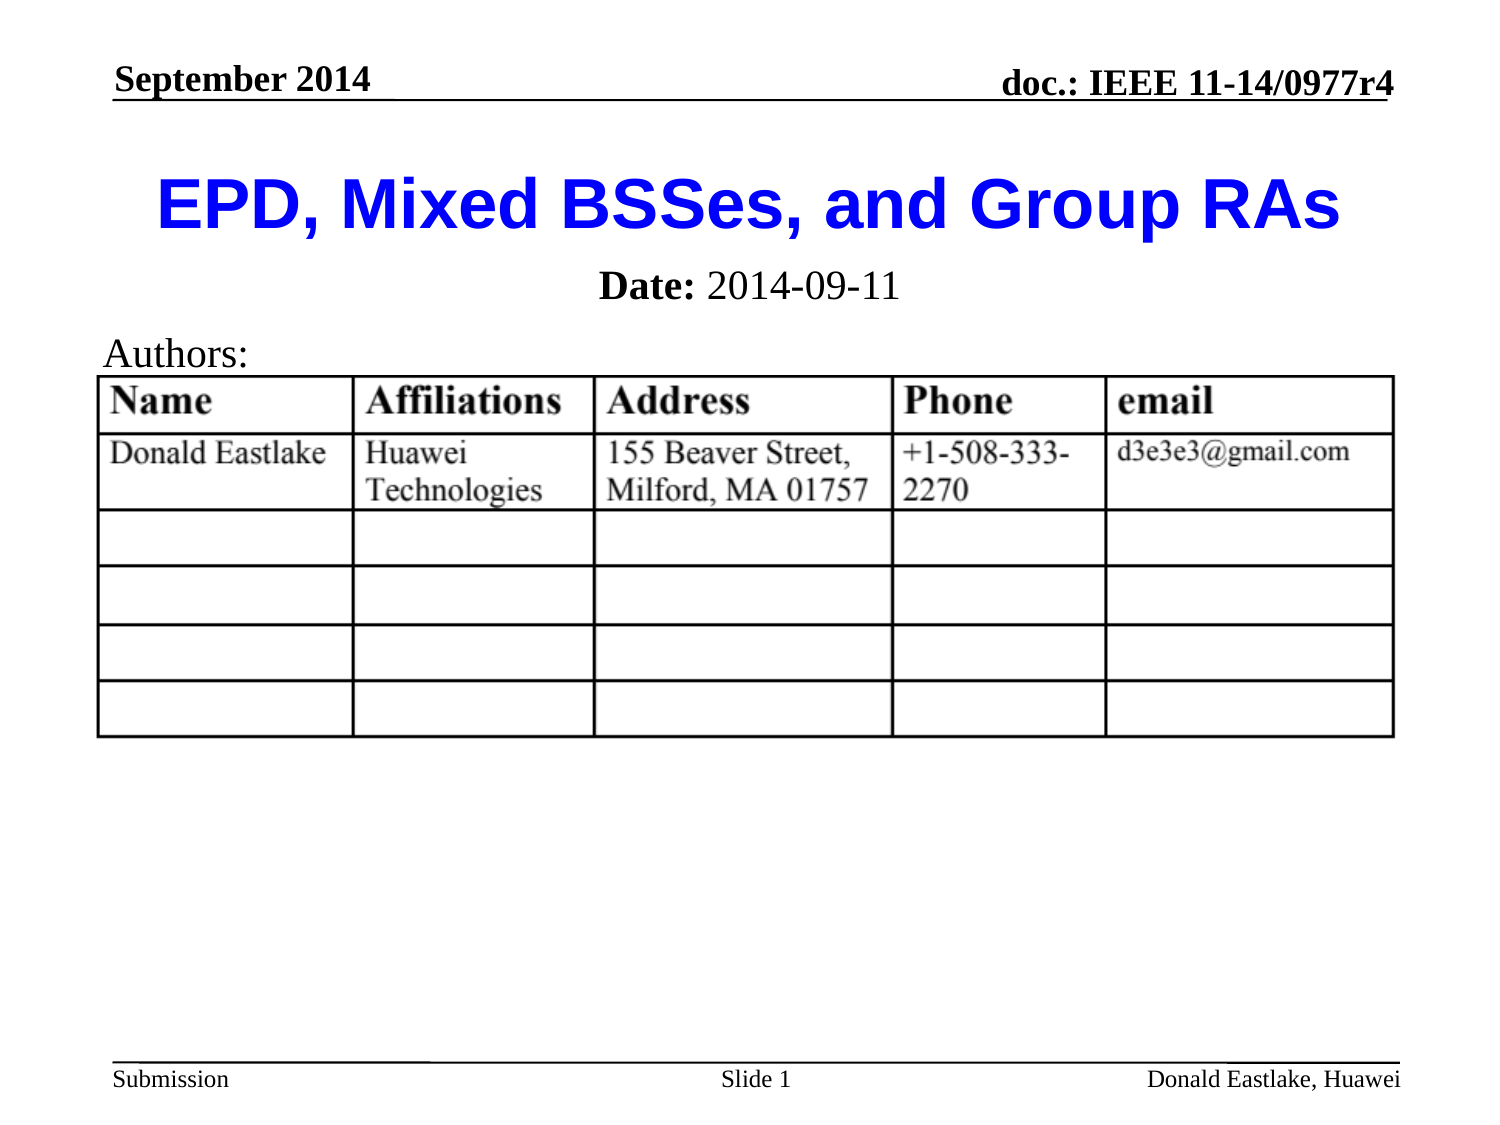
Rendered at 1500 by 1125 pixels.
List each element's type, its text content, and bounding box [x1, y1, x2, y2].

title EPD, Mixed BSSes, and Group RAs [112, 112, 1388, 249]
footer Donald Eastlake, Huawei [902, 1061, 1402, 1093]
text_box Authors: [87, 318, 325, 373]
slide_number Slide 1 [712, 1061, 800, 1123]
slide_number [114, 54, 493, 100]
list Date: 2014-09-11 [112, 249, 1388, 316]
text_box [83, 375, 1422, 783]
